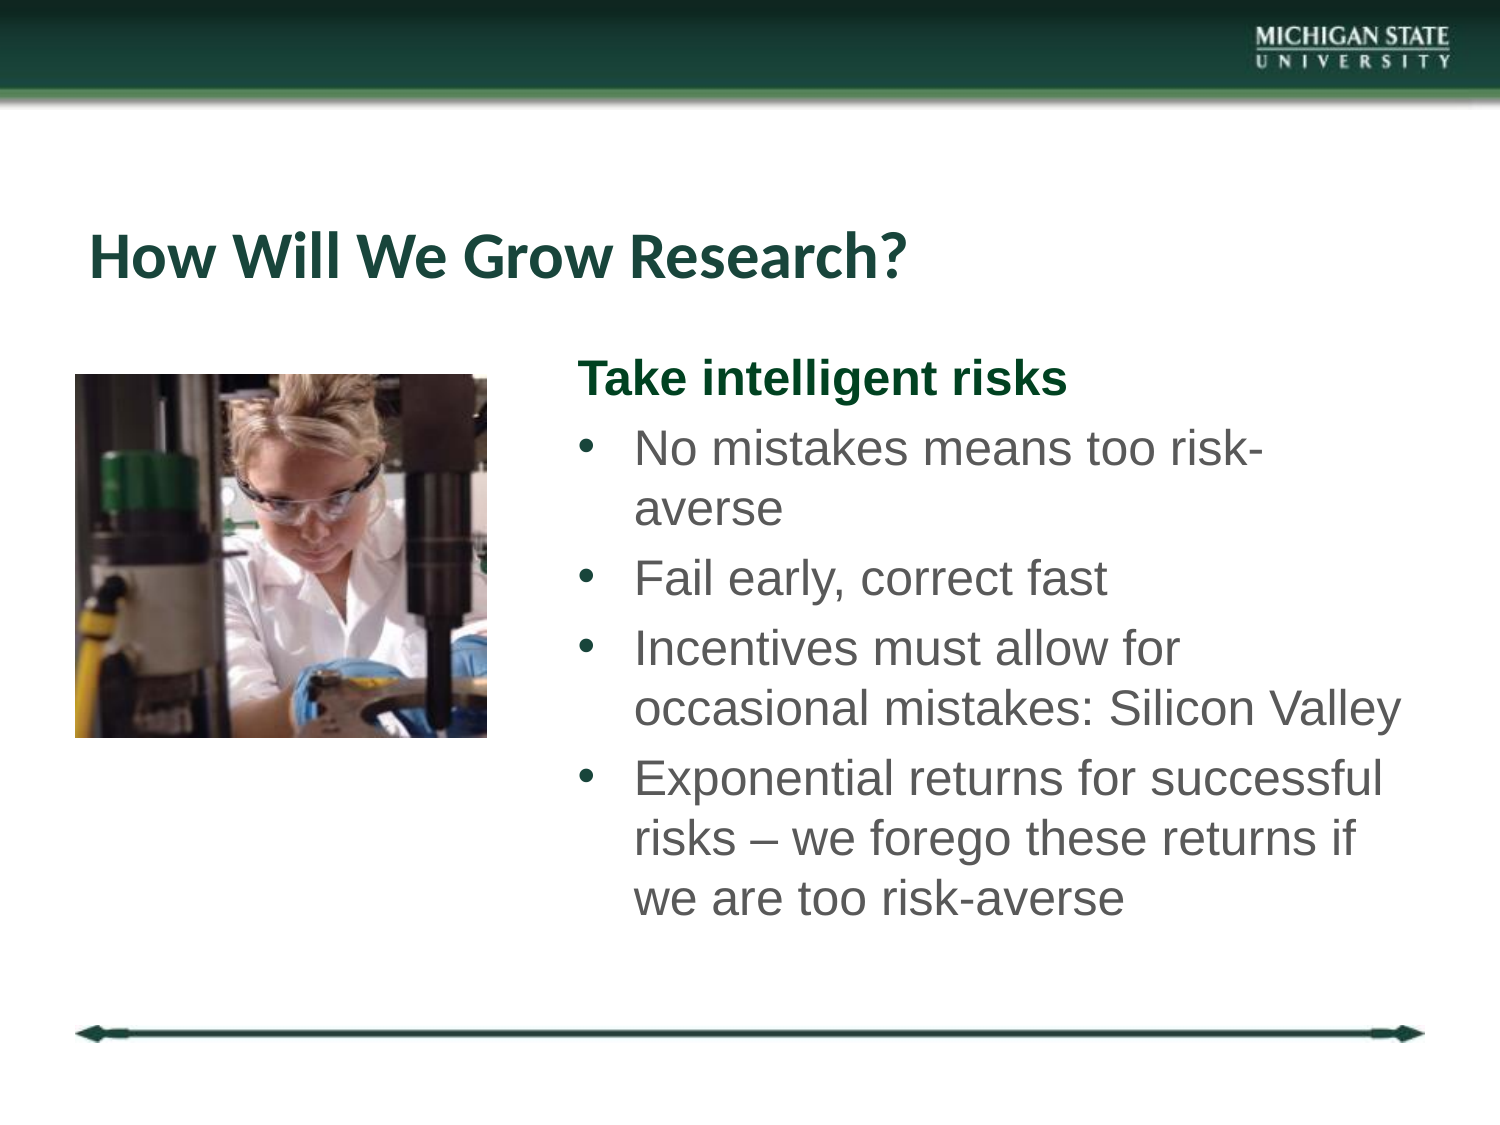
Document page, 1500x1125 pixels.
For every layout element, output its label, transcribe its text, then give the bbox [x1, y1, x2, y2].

picture [75, 1025, 1425, 1043]
title How Will We Grow Research? [75, 204, 1425, 284]
picture [74, 374, 487, 738]
picture [0, 0, 1500, 110]
list Take intelligent risks No mistakes means too risk-averse Fail early, correct fast Incentives must allow for occasional mistakes: Silicon Valley Exponential returns for successful risks – we forego these returns if we are too risk-averse [562, 337, 1425, 1005]
